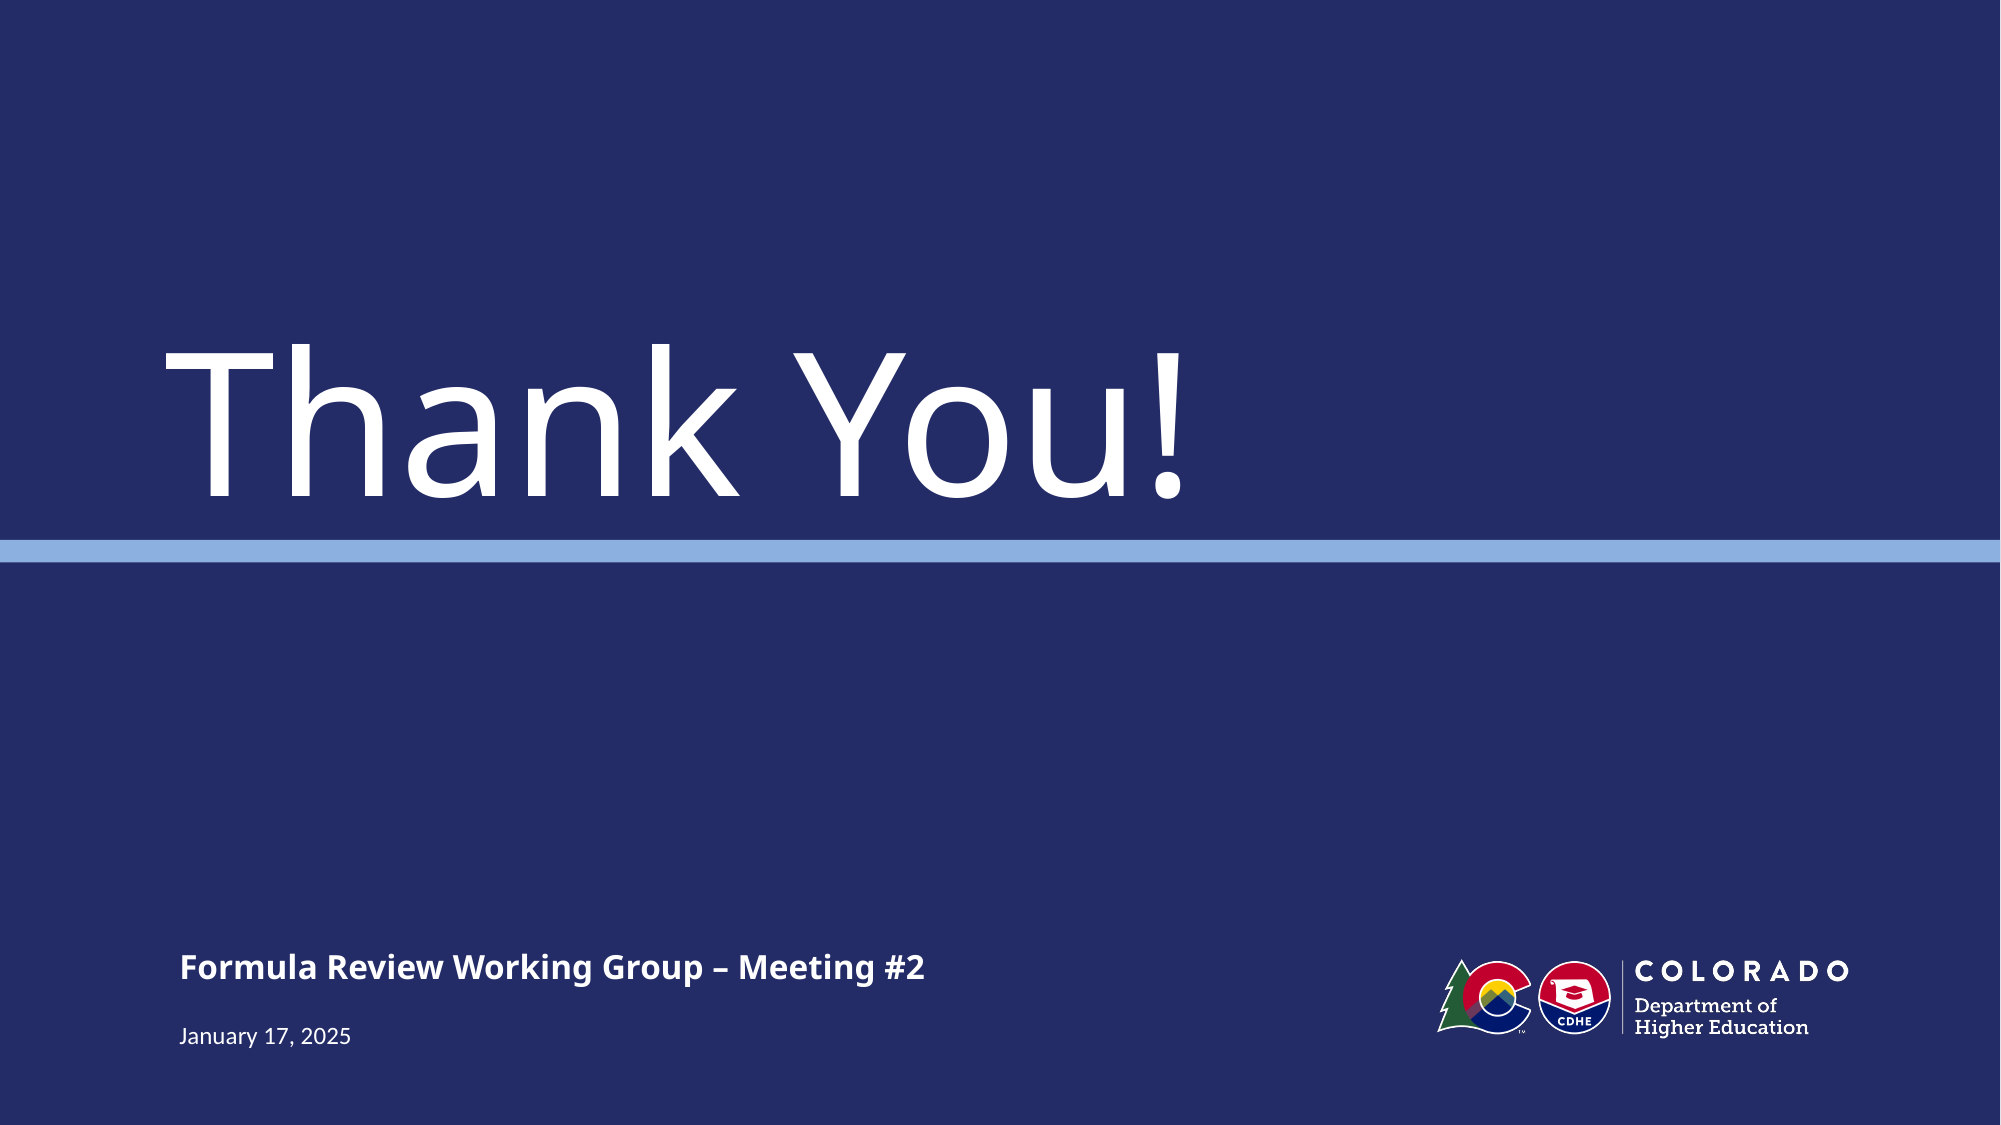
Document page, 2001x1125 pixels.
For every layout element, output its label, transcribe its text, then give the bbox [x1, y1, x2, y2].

list Formula Review Working Group – Meeting #2 [164, 939, 1018, 999]
list January 17, 2025 [164, 1007, 711, 1067]
title Thank You! [149, 288, 1850, 544]
picture [1435, 957, 1850, 1040]
